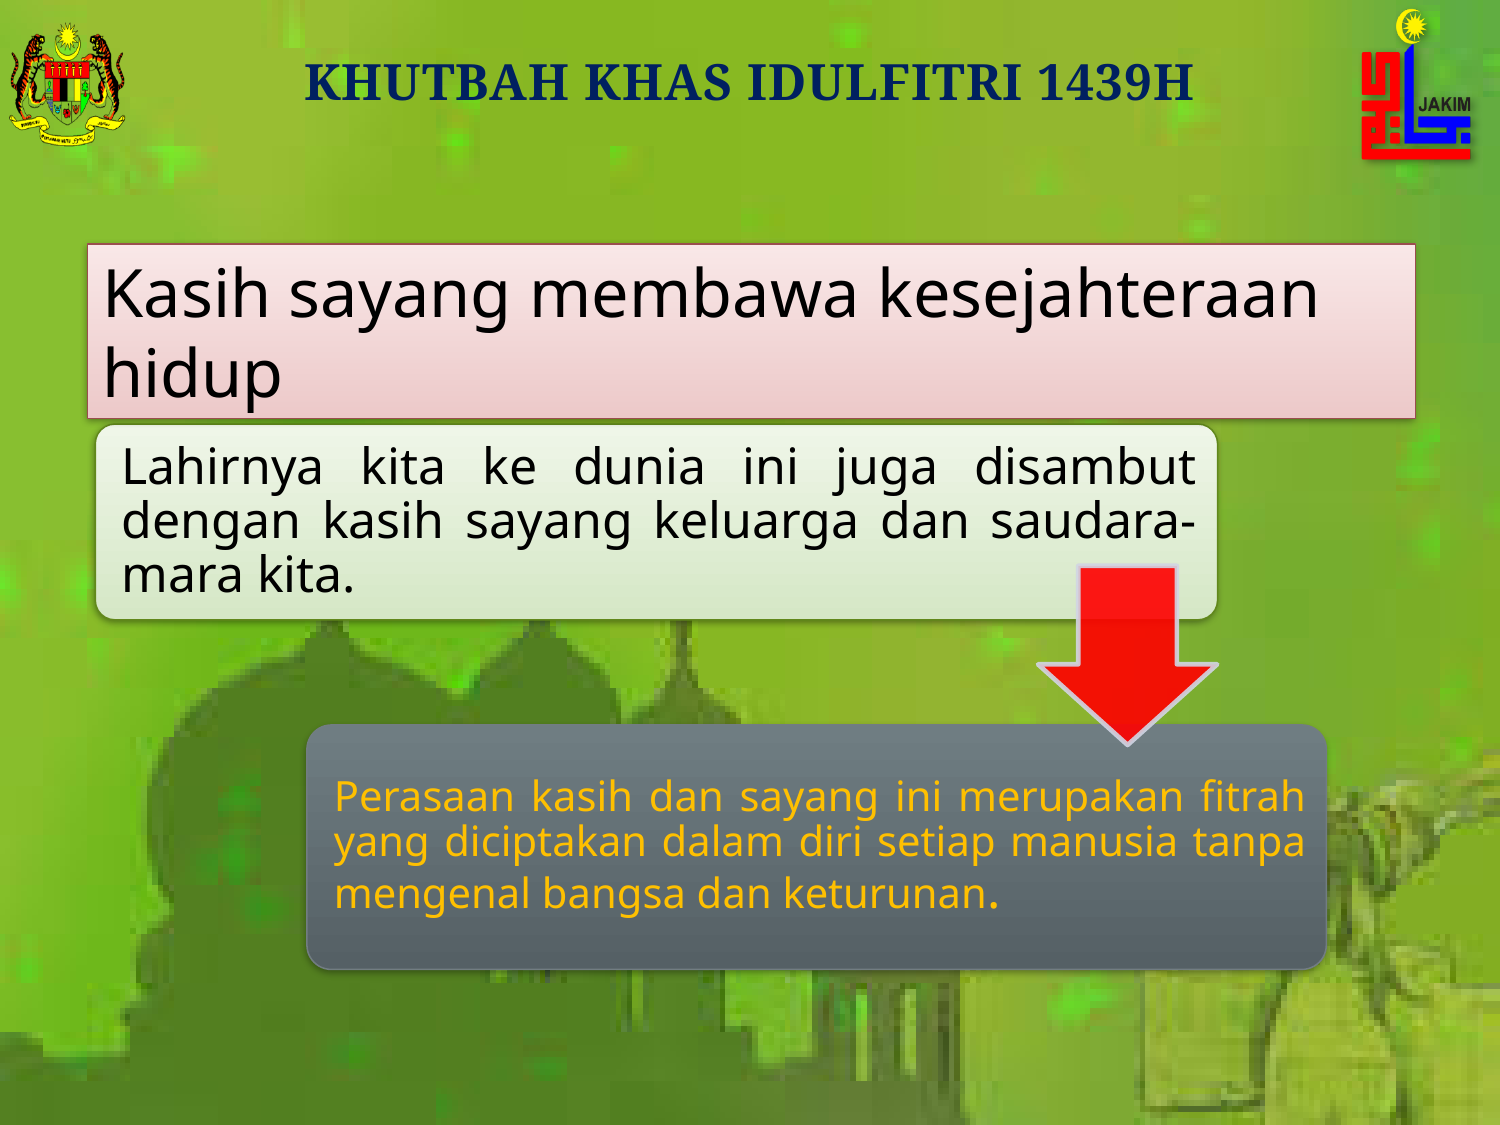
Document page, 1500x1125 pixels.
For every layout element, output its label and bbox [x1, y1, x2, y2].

picture [0, 0, 1500, 1125]
text_box [87, 374, 1326, 988]
text_box [5, 3, 1484, 166]
